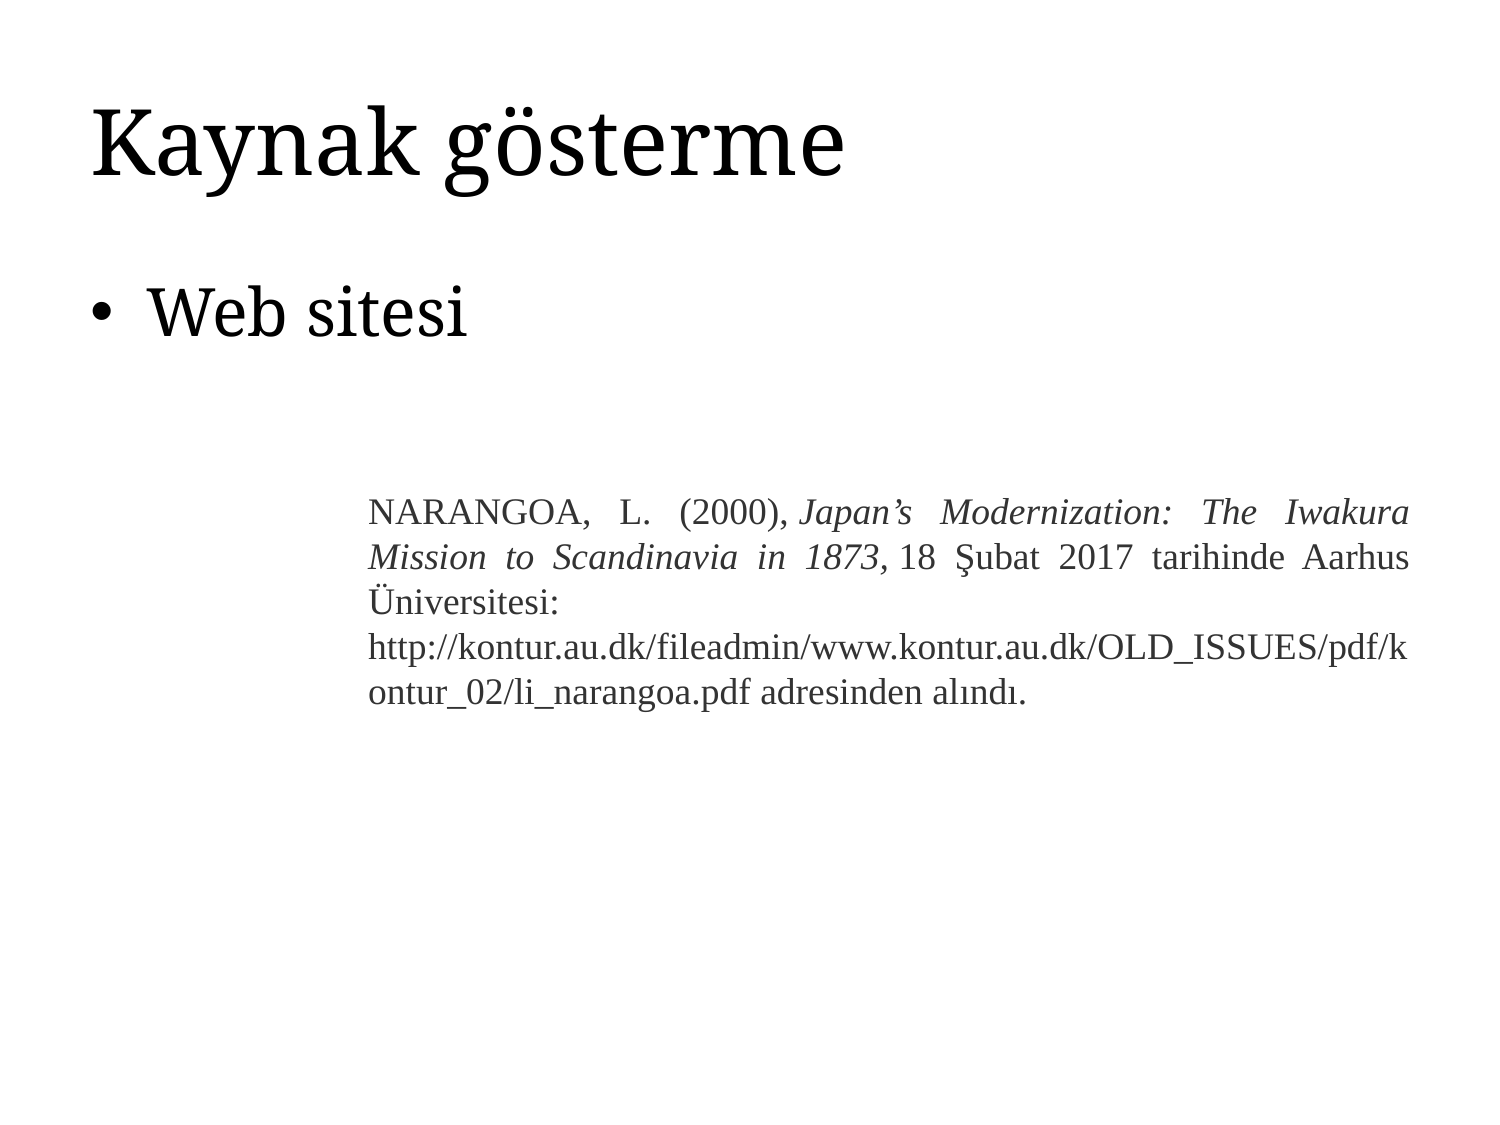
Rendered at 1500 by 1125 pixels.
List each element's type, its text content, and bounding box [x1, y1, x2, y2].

list Web sitesi [75, 262, 1425, 1005]
text_box NARANGOA, L. (2000), Japan’s Modernization: The Iwakura Mission to Scandinavia in 1873, 18 Şubat 2017 tarihinde Aarhus Üniversitesi: http://kontur.au.dk/fileadmin/www.kontur.au.dk/OLD_ISSUES/pdf/kontur_02/li_narangoa.pdf adresinden alındı. [353, 479, 1426, 720]
title Kaynak gösterme [75, 45, 1425, 233]
